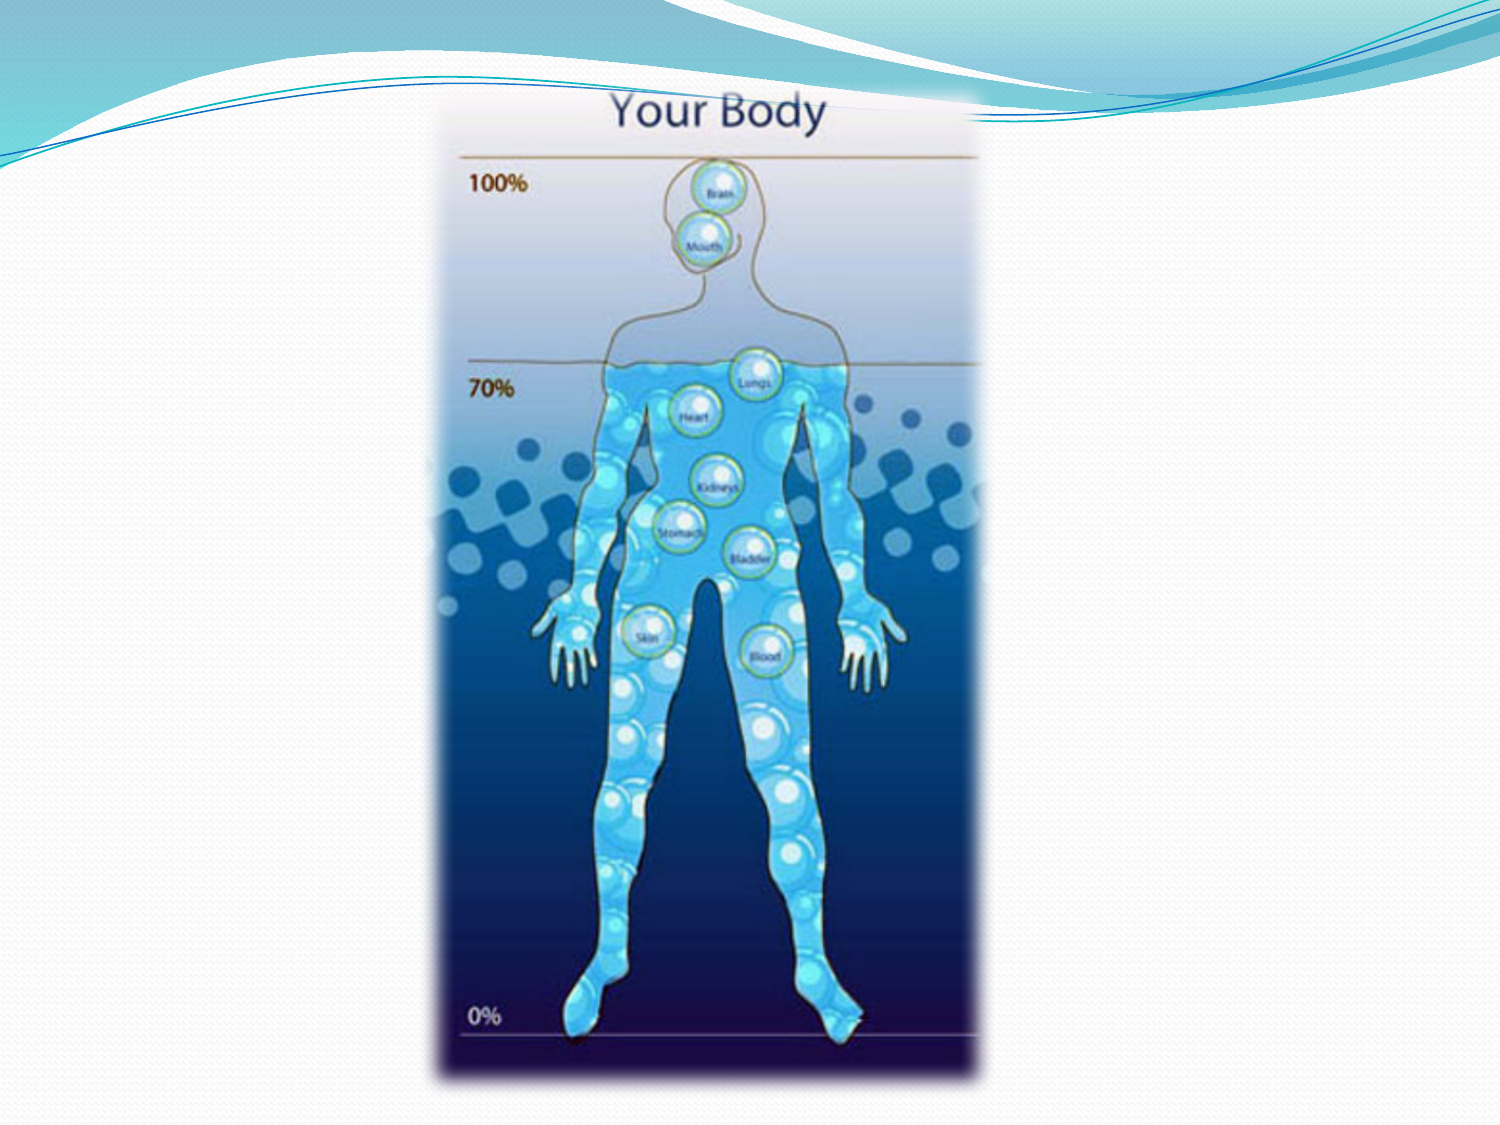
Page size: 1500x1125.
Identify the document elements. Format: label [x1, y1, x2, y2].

picture [418, 77, 996, 1098]
